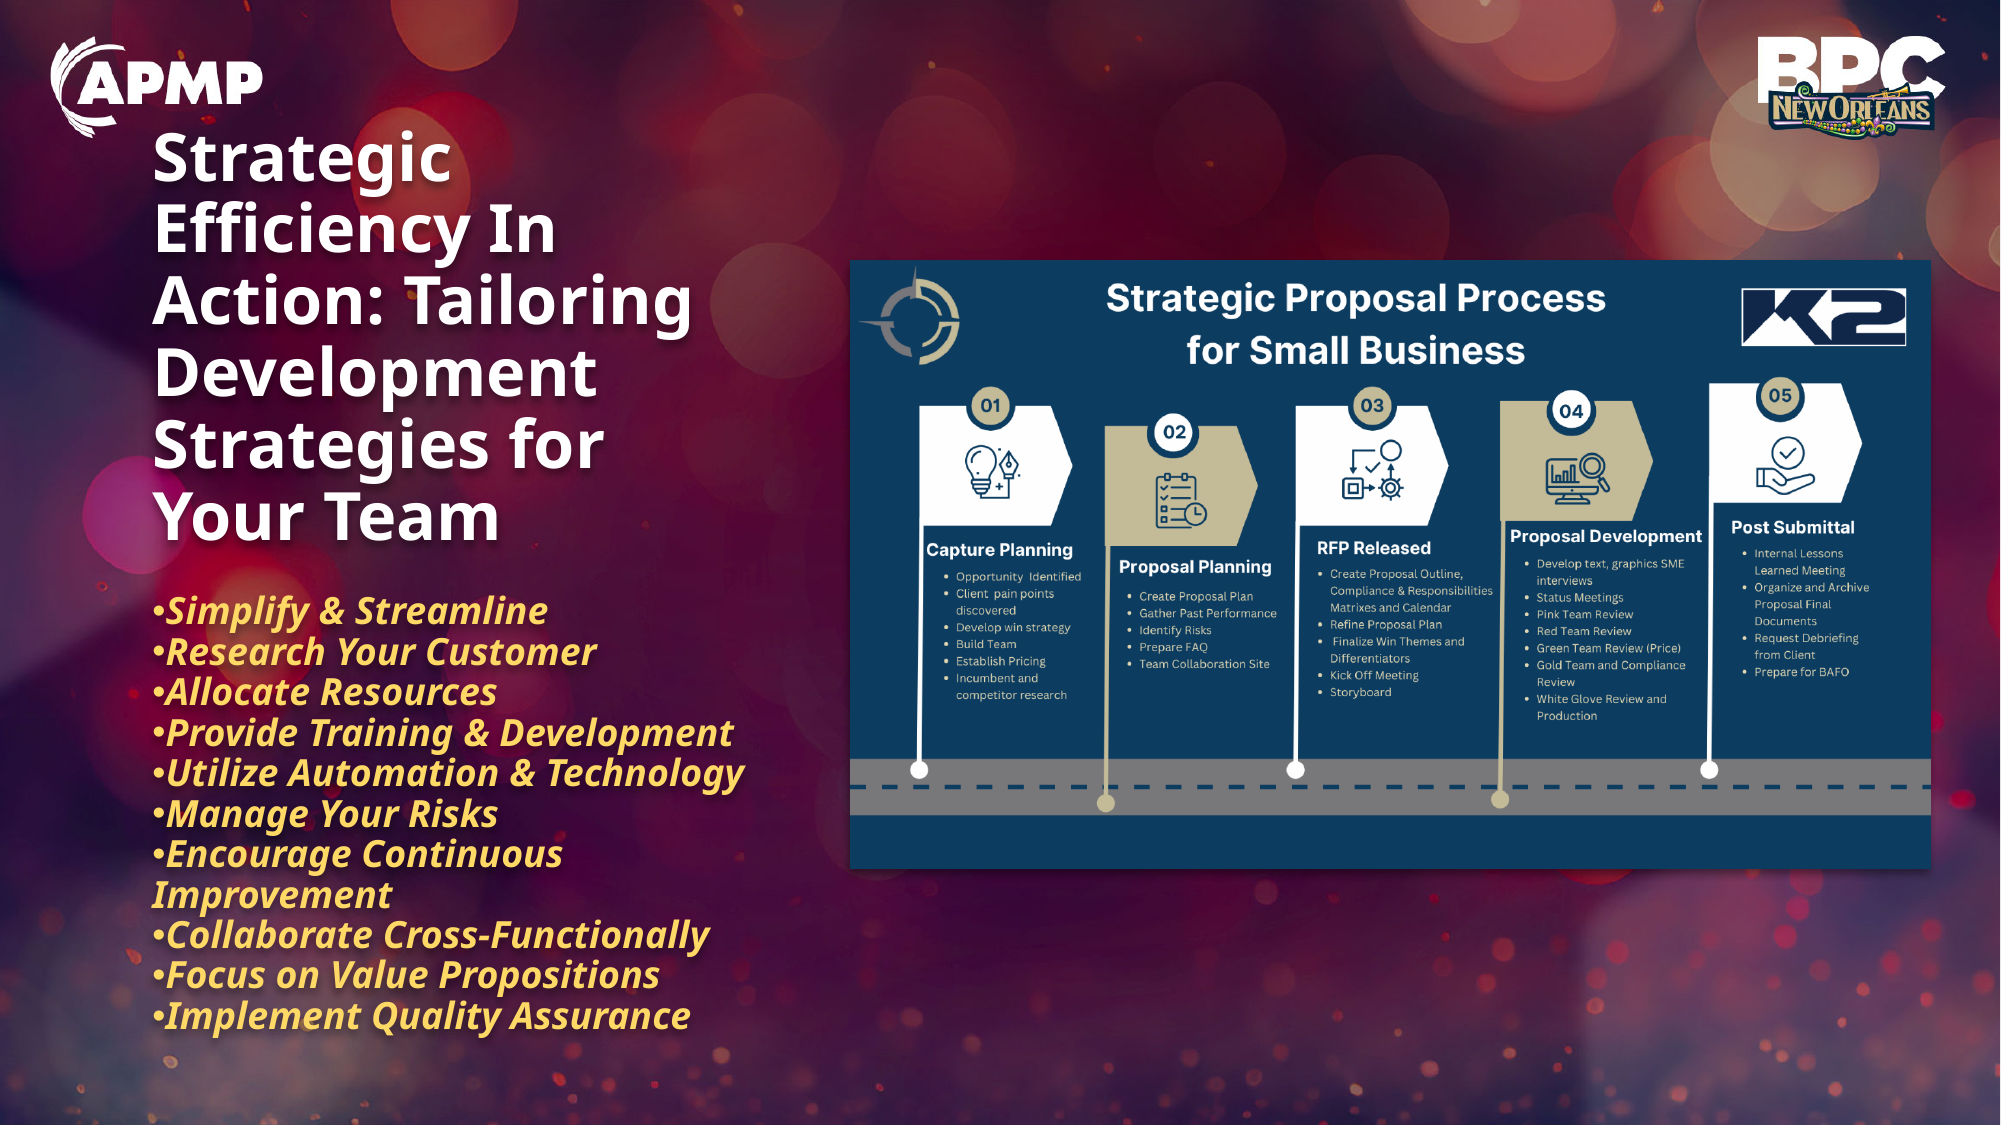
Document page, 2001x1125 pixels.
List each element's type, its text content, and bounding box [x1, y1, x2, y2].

title Strategic Efficiency In Action: Tailoring Development Strategies for Your Team [137, 299, 783, 563]
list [850, 260, 1931, 869]
list Simplify & Streamline Research Your Customer Allocate Resources Provide Training & Development Utilize Automation & Technology Manage Your Risks Encourage Continuous Improvement Collaborate Cross-Functionally Focus on Value Propositions Implement Quality Assurance [137, 585, 783, 963]
picture [0, 0, 2001, 1125]
